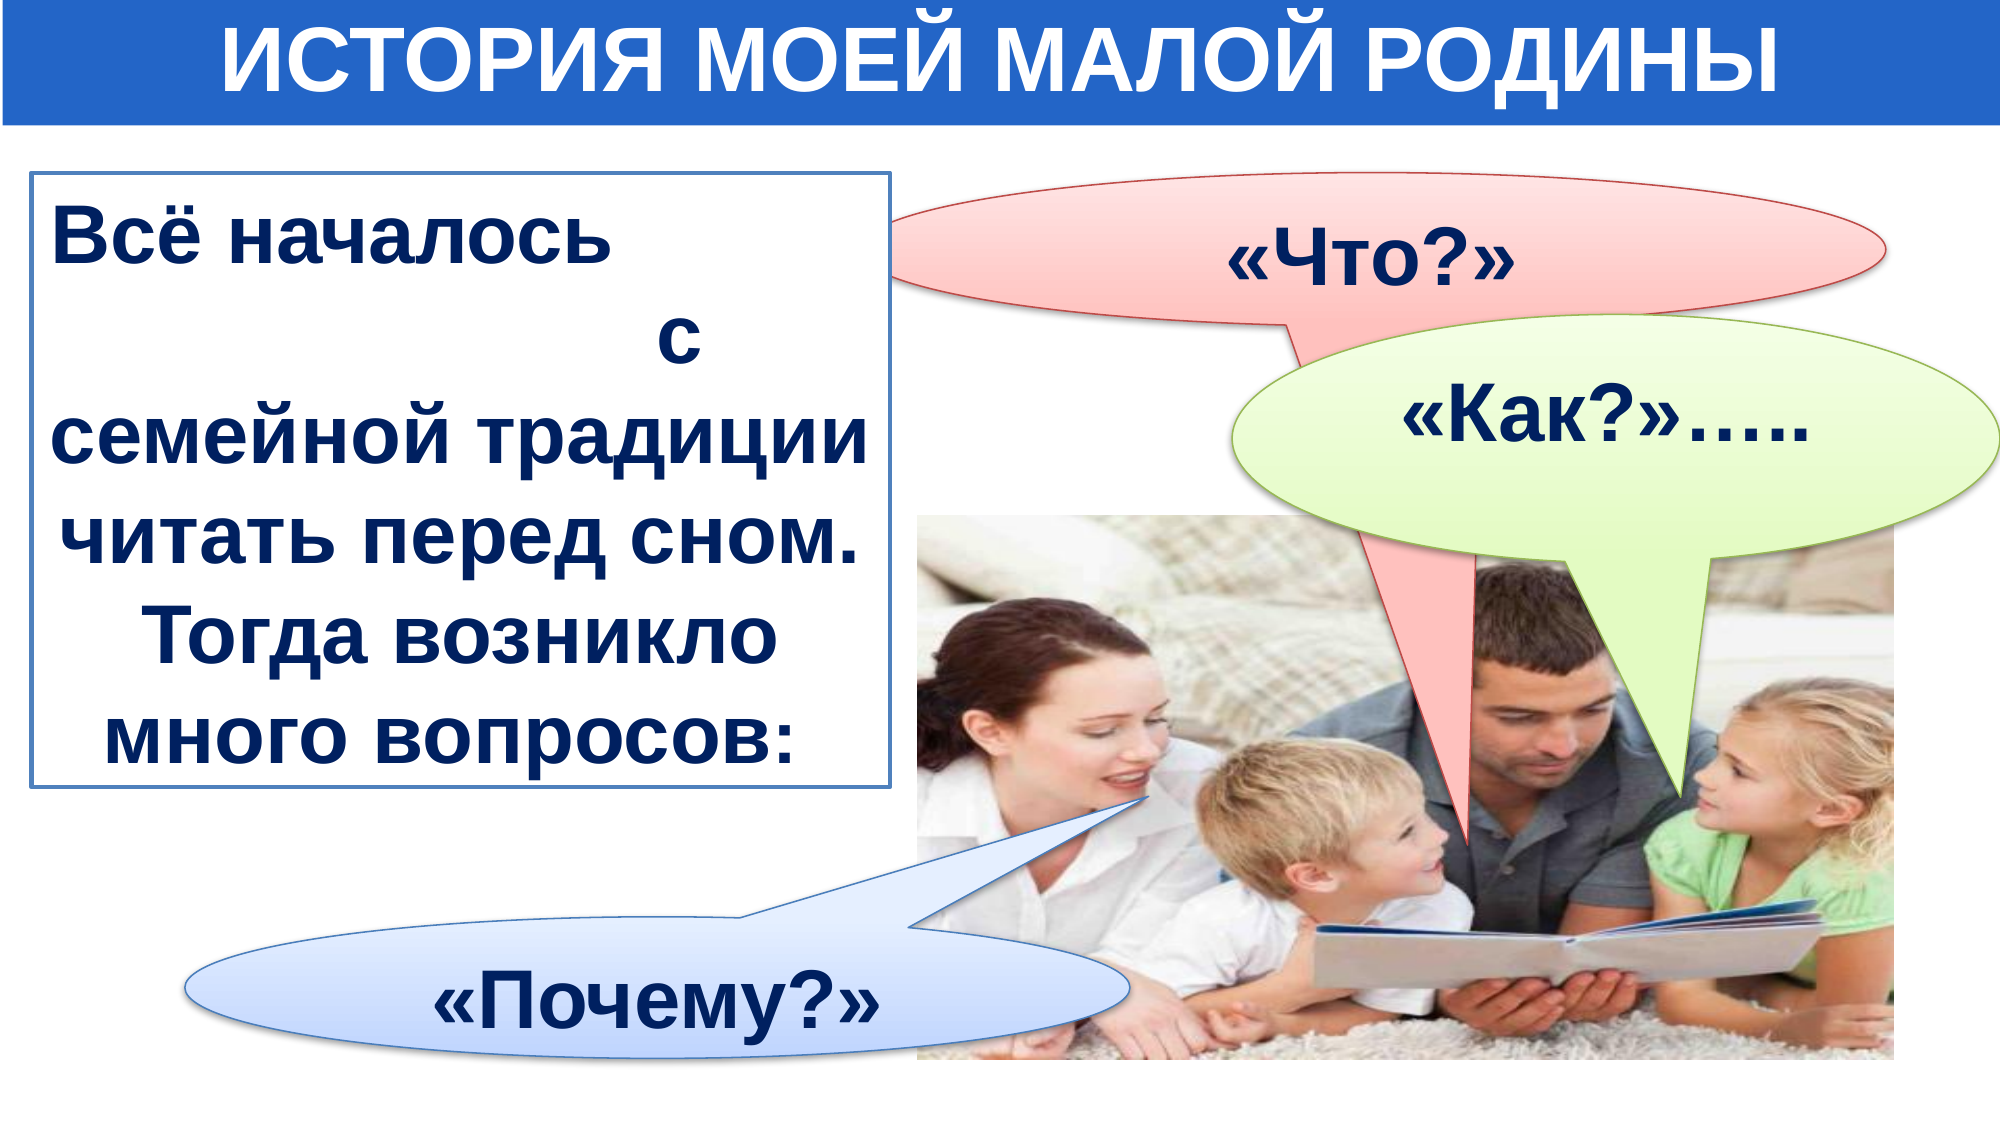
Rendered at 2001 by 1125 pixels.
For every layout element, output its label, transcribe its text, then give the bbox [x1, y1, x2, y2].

text_box «Почему?» [184, 866, 911, 1060]
text_box «Как?»….. [1231, 313, 2000, 524]
text_box Всё началось с семейной традиции читать перед сном. Тогда возникло много вопросов: [29, 171, 892, 789]
text_box «Что?» [892, 171, 1887, 365]
picture [917, 514, 1895, 1061]
text_box ИСТОРИЯ МОЕЙ МАЛОЙ РОДИНЫ [2, 0, 2000, 126]
